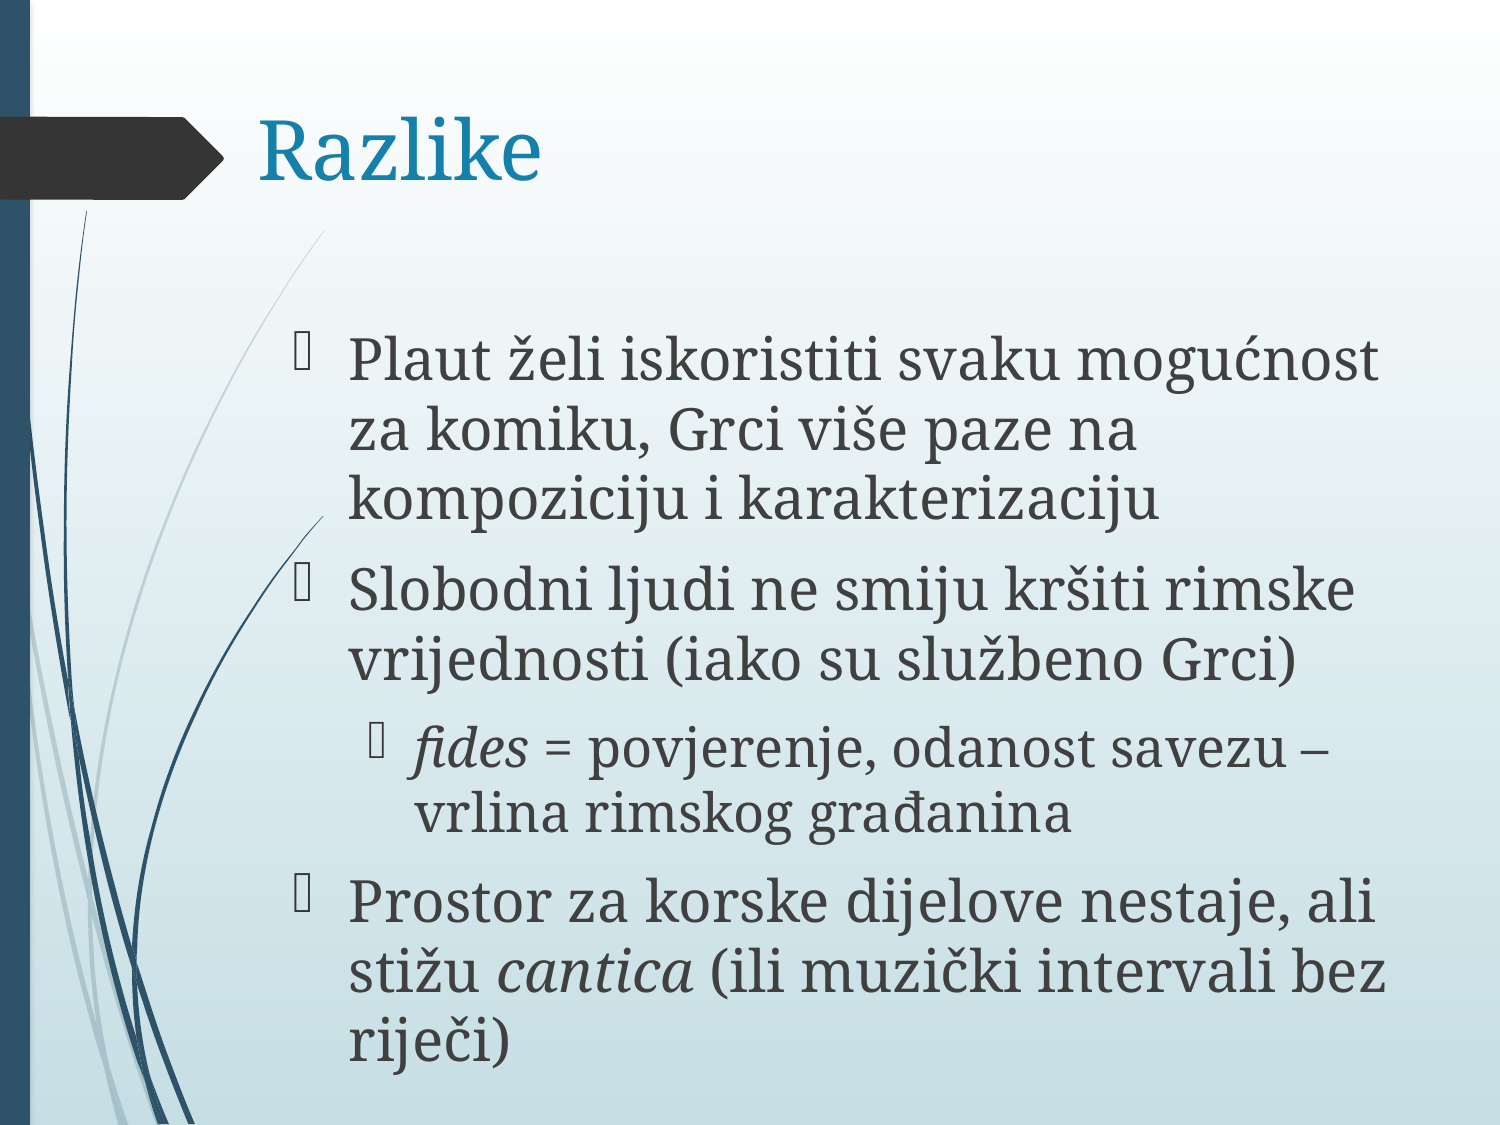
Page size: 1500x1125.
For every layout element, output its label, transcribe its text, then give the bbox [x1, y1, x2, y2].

list Plaut želi iskoristiti svaku mogućnost za komiku, Grci više paze na kompoziciju i karakterizaciju Slobodni ljudi ne smiju kršiti rimske vrijednosti (iako su službeno Grci) fides = povjerenje, odanost savezu – vrlina rimskog građanina Prostor za korske dijelove nestaje, ali stižu cantica (ili muzički intervali bez riječi) [277, 314, 1447, 1094]
title Razlike [242, 90, 1188, 259]
